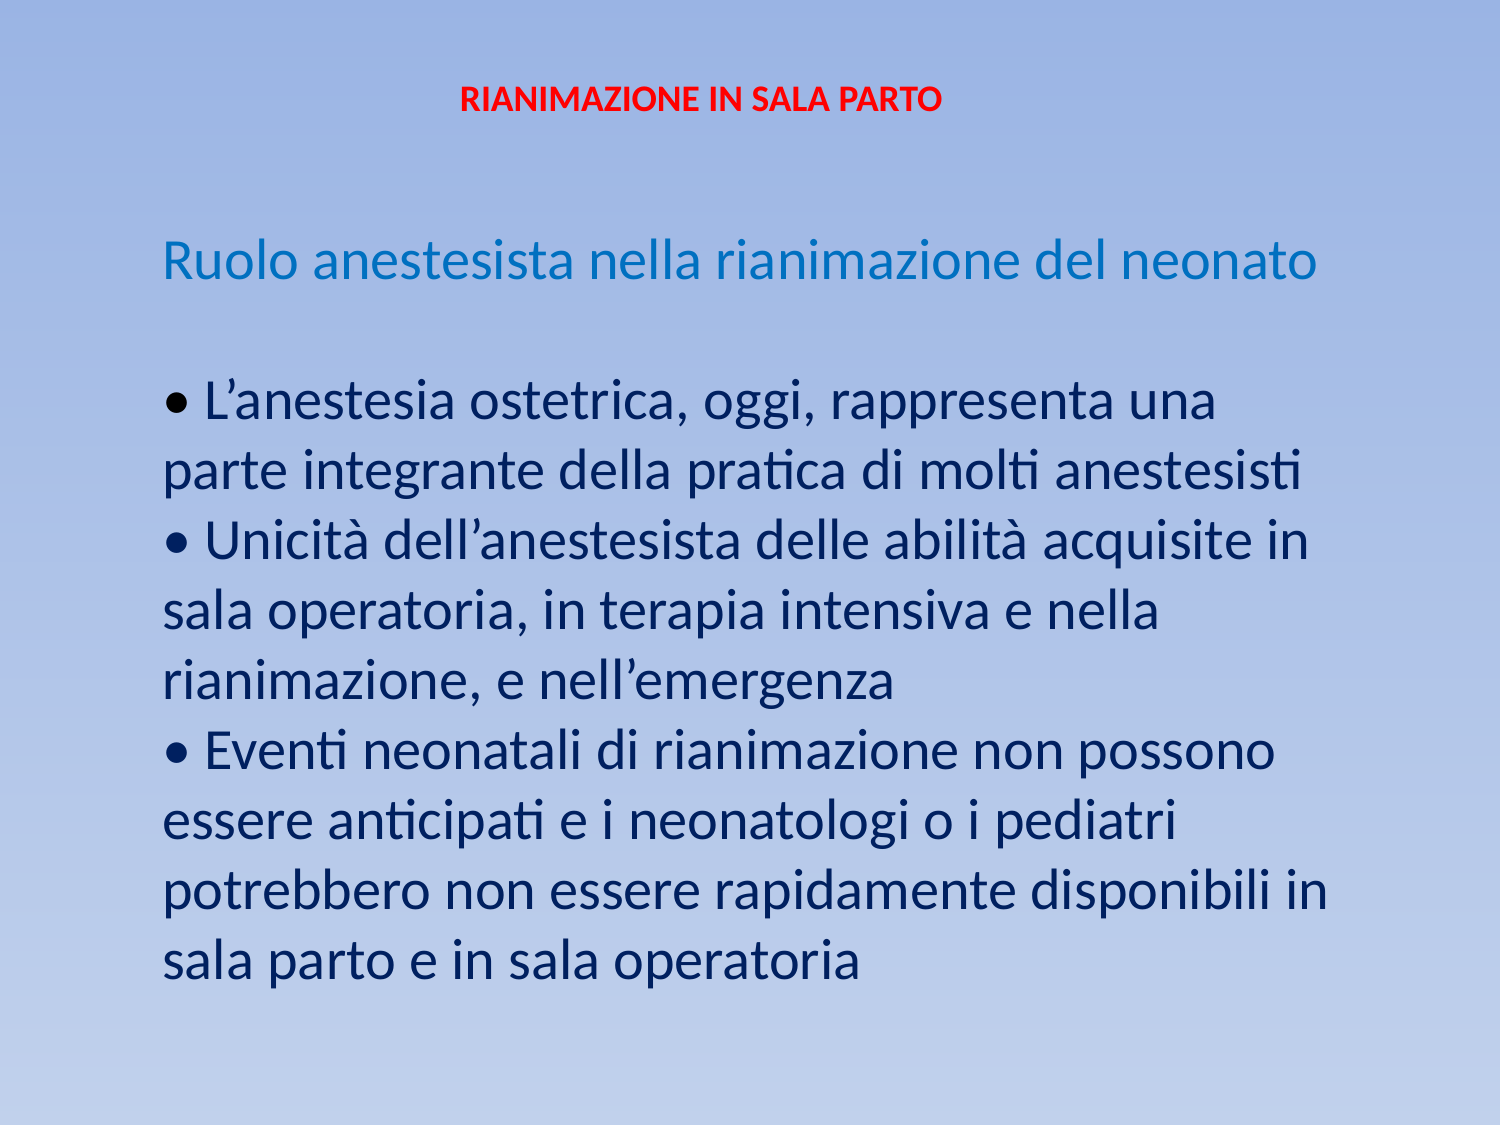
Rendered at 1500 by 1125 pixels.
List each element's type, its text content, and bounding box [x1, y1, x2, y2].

text_box RIANIMAZIONE IN SALA PARTO [445, 66, 958, 127]
text_box Ruolo anestesista nella rianimazione del neonato • L’anestesia ostetrica, oggi, rappresenta una parte integrante della pratica di molti anestesisti • Unicità dell’anestesista delle abilità acquisite in sala operatoria, in terapia intensiva e nella rianimazione, e nell’emergenza • Eventi neonatali di rianimazione non possono essere anticipati e i neonatologi o i pediatri potrebbero non essere rapidamente disponibili in sala parto e in sala operatoria [147, 214, 1376, 999]
